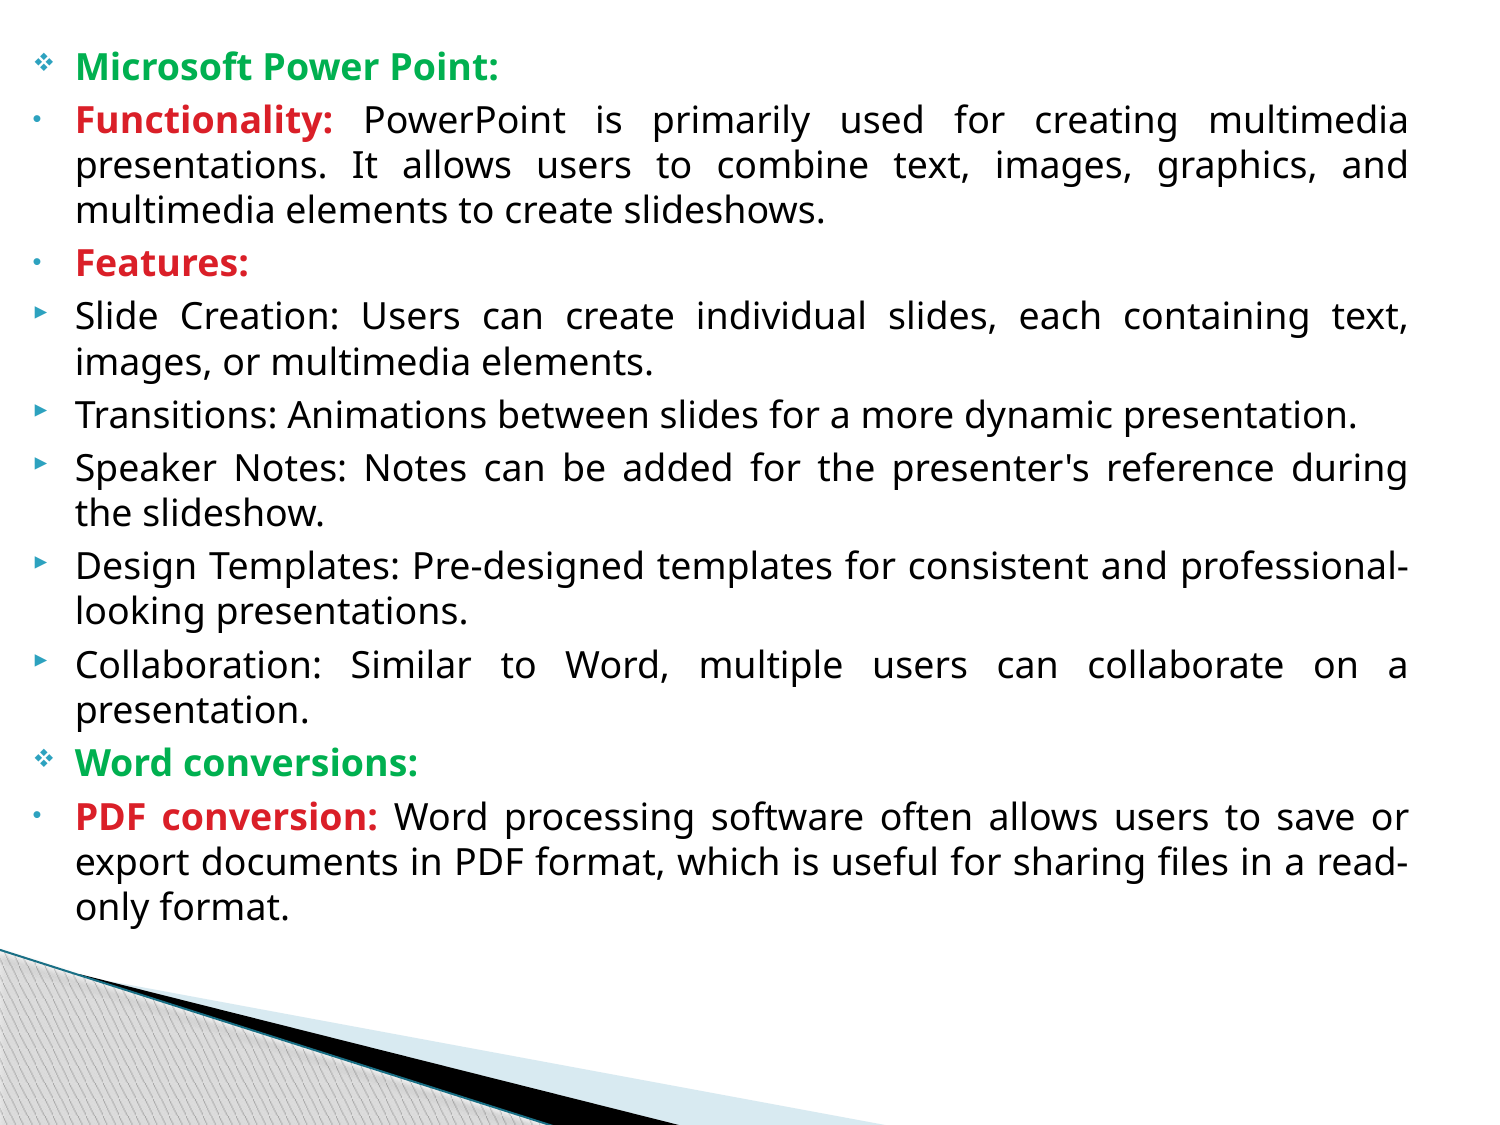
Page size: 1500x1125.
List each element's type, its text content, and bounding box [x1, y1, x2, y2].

list Microsoft Power Point: Functionality: PowerPoint is primarily used for creating multimedia presentations. It allows users to combine text, images, graphics, and multimedia elements to create slideshows. Features: Slide Creation: Users can create individual slides, each containing text, images, or multimedia elements. Transitions: Animations between slides for a more dynamic presentation. Speaker Notes: Notes can be added for the presenter's reference during the slideshow. Design Templates: Pre-designed templates for consistent and professional-looking presentations. Collaboration: Similar to Word, multiple users can collaborate on a presentation. Word conversions: PDF conversion: Word processing software often allows users to save or export documents in PDF format, which is useful for sharing files in a read-only format. [0, 35, 1425, 986]
